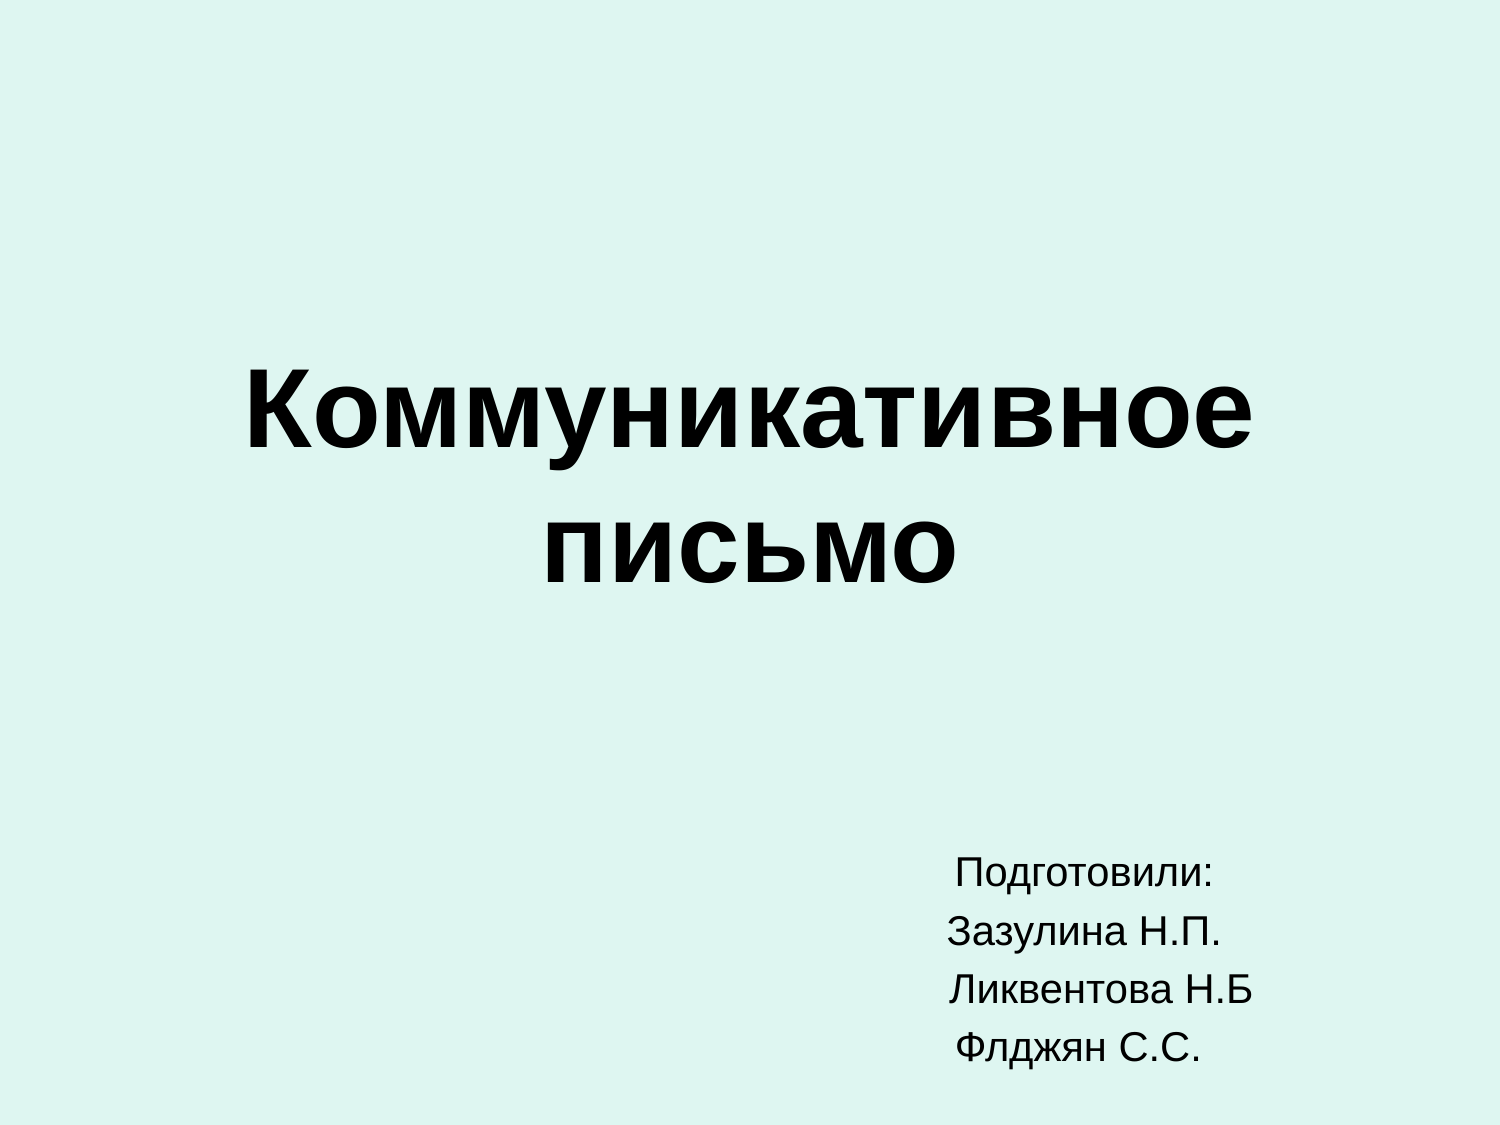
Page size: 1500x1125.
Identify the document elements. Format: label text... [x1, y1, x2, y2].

title Коммуникативное письмо [112, 349, 1388, 591]
subtitle Подготовили: Зазулина Н.П. Ликвентова Н.Б Флджян С.С. [450, 837, 1500, 1125]
